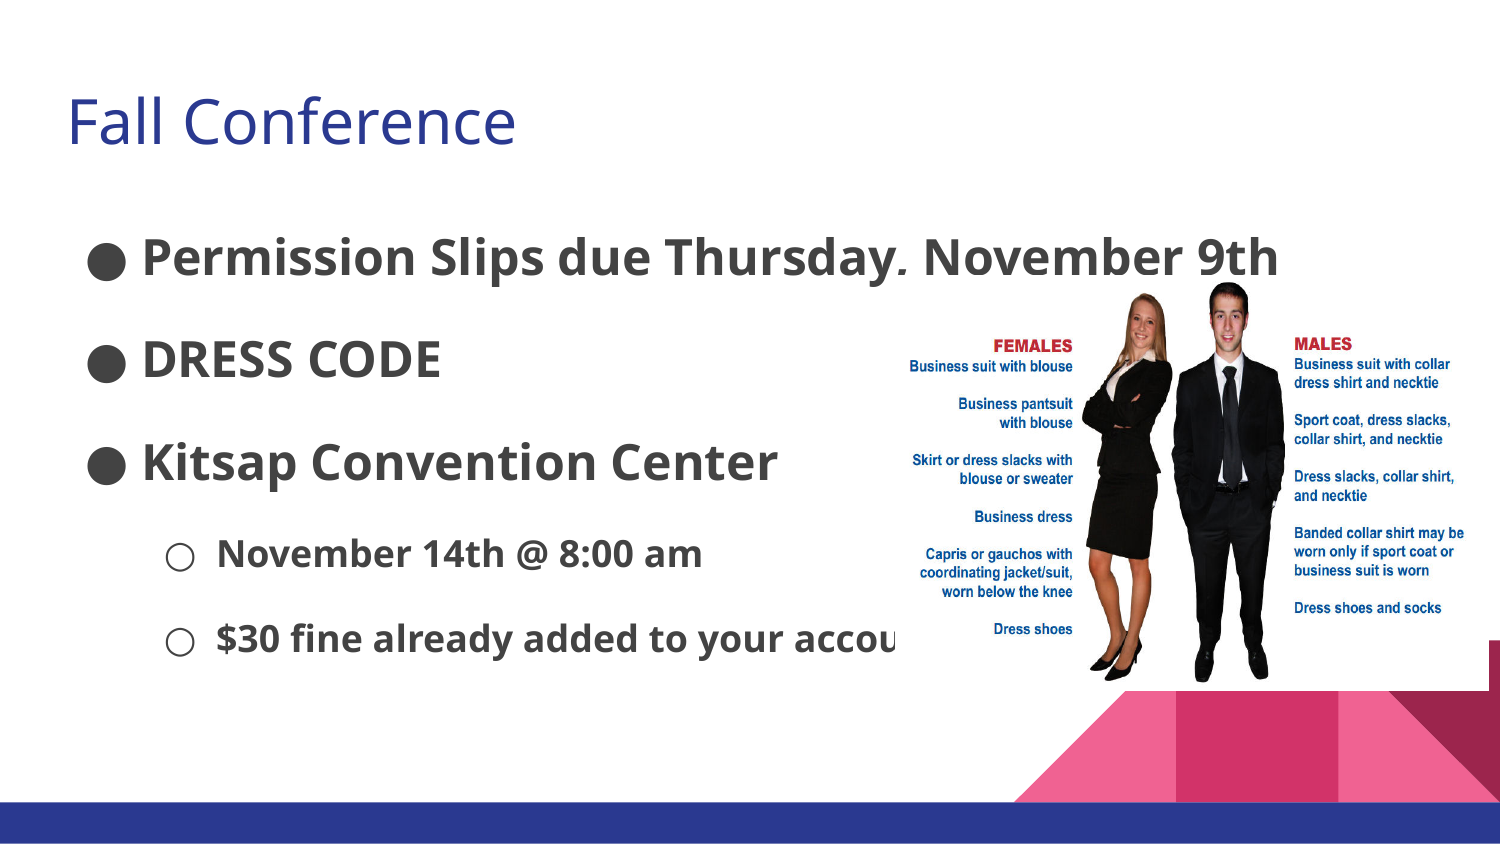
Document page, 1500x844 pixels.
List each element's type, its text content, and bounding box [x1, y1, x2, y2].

picture [895, 274, 1489, 691]
title Fall Conference [51, 67, 1449, 167]
list Permission Slips due Thursday, November 9th DRESS CODE Kitsap Convention Center November 14th @ 8:00 am $30 fine already added to your account [51, 201, 1449, 750]
